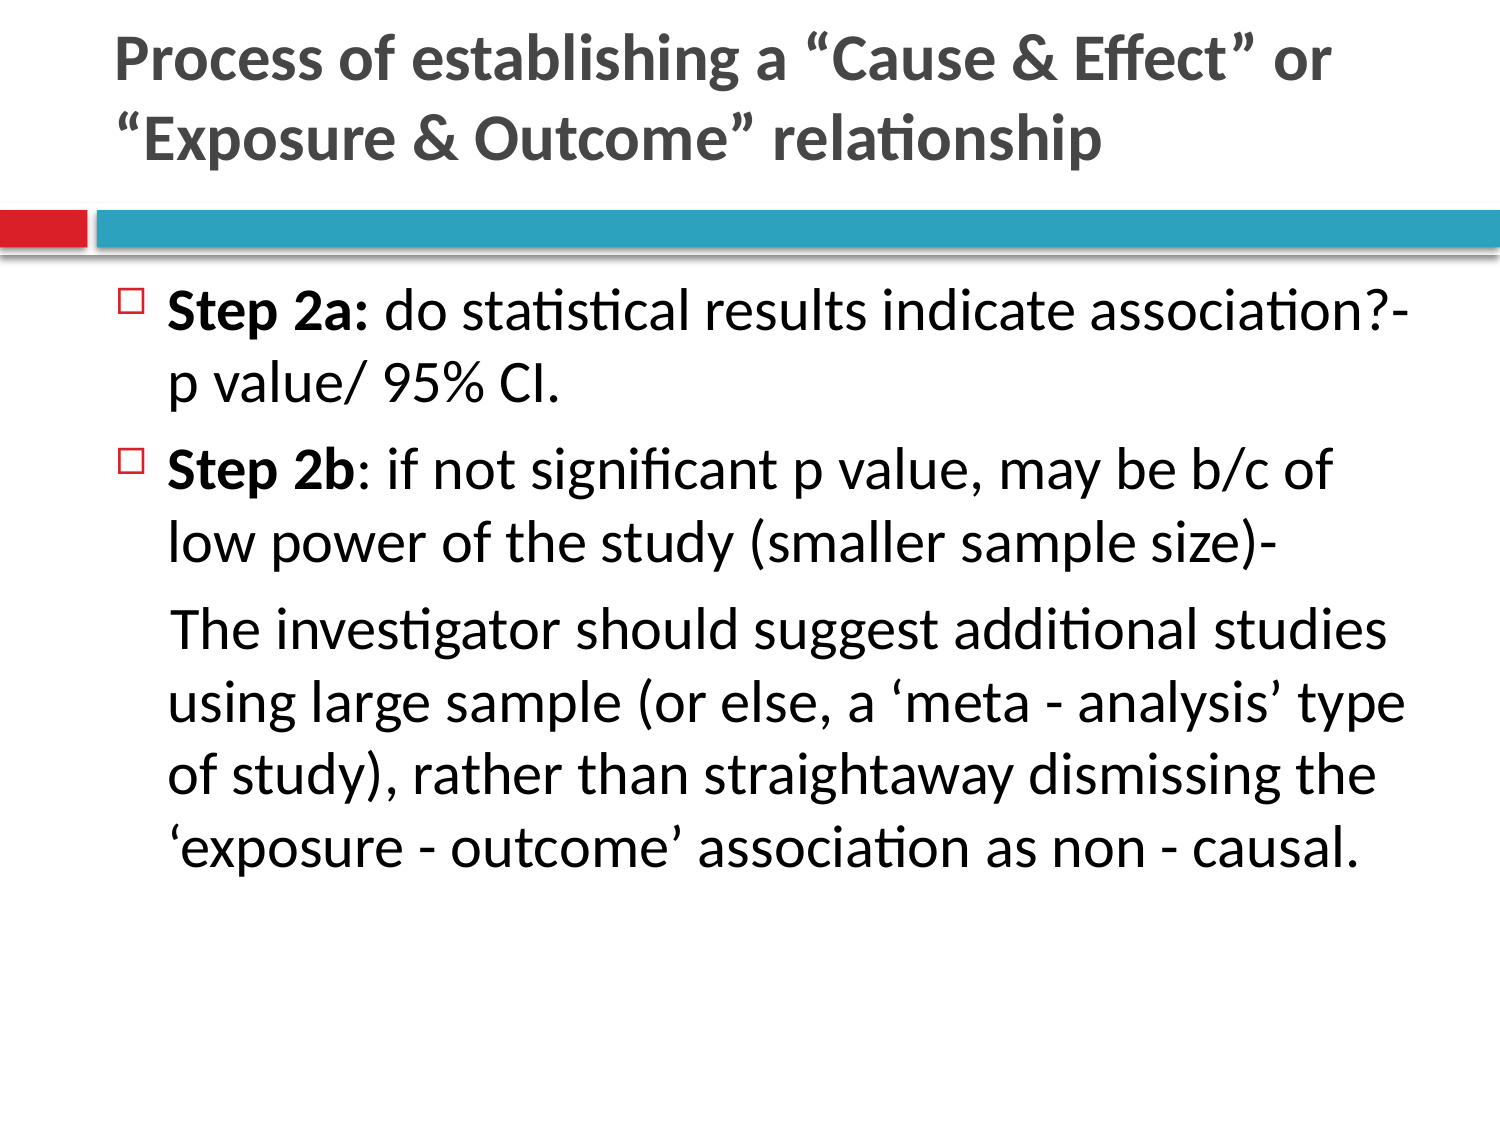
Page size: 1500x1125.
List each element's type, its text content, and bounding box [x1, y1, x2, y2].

title Process of establishing a “Cause & Effect” or “Exposure & Outcome” relationship [99, 0, 1450, 188]
list Step 2a: do statistical results indicate association?-p value/ 95% CI. Step 2b: if not significant p value, may be b/c of low power of the study (smaller sample size)- The investigator should suggest additional studies using large sample (or else, a ‘meta - analysis’ type of study), rather than straightaway dismissing the ‘exposure - outcome’ association as non - causal. [100, 262, 1438, 1000]
